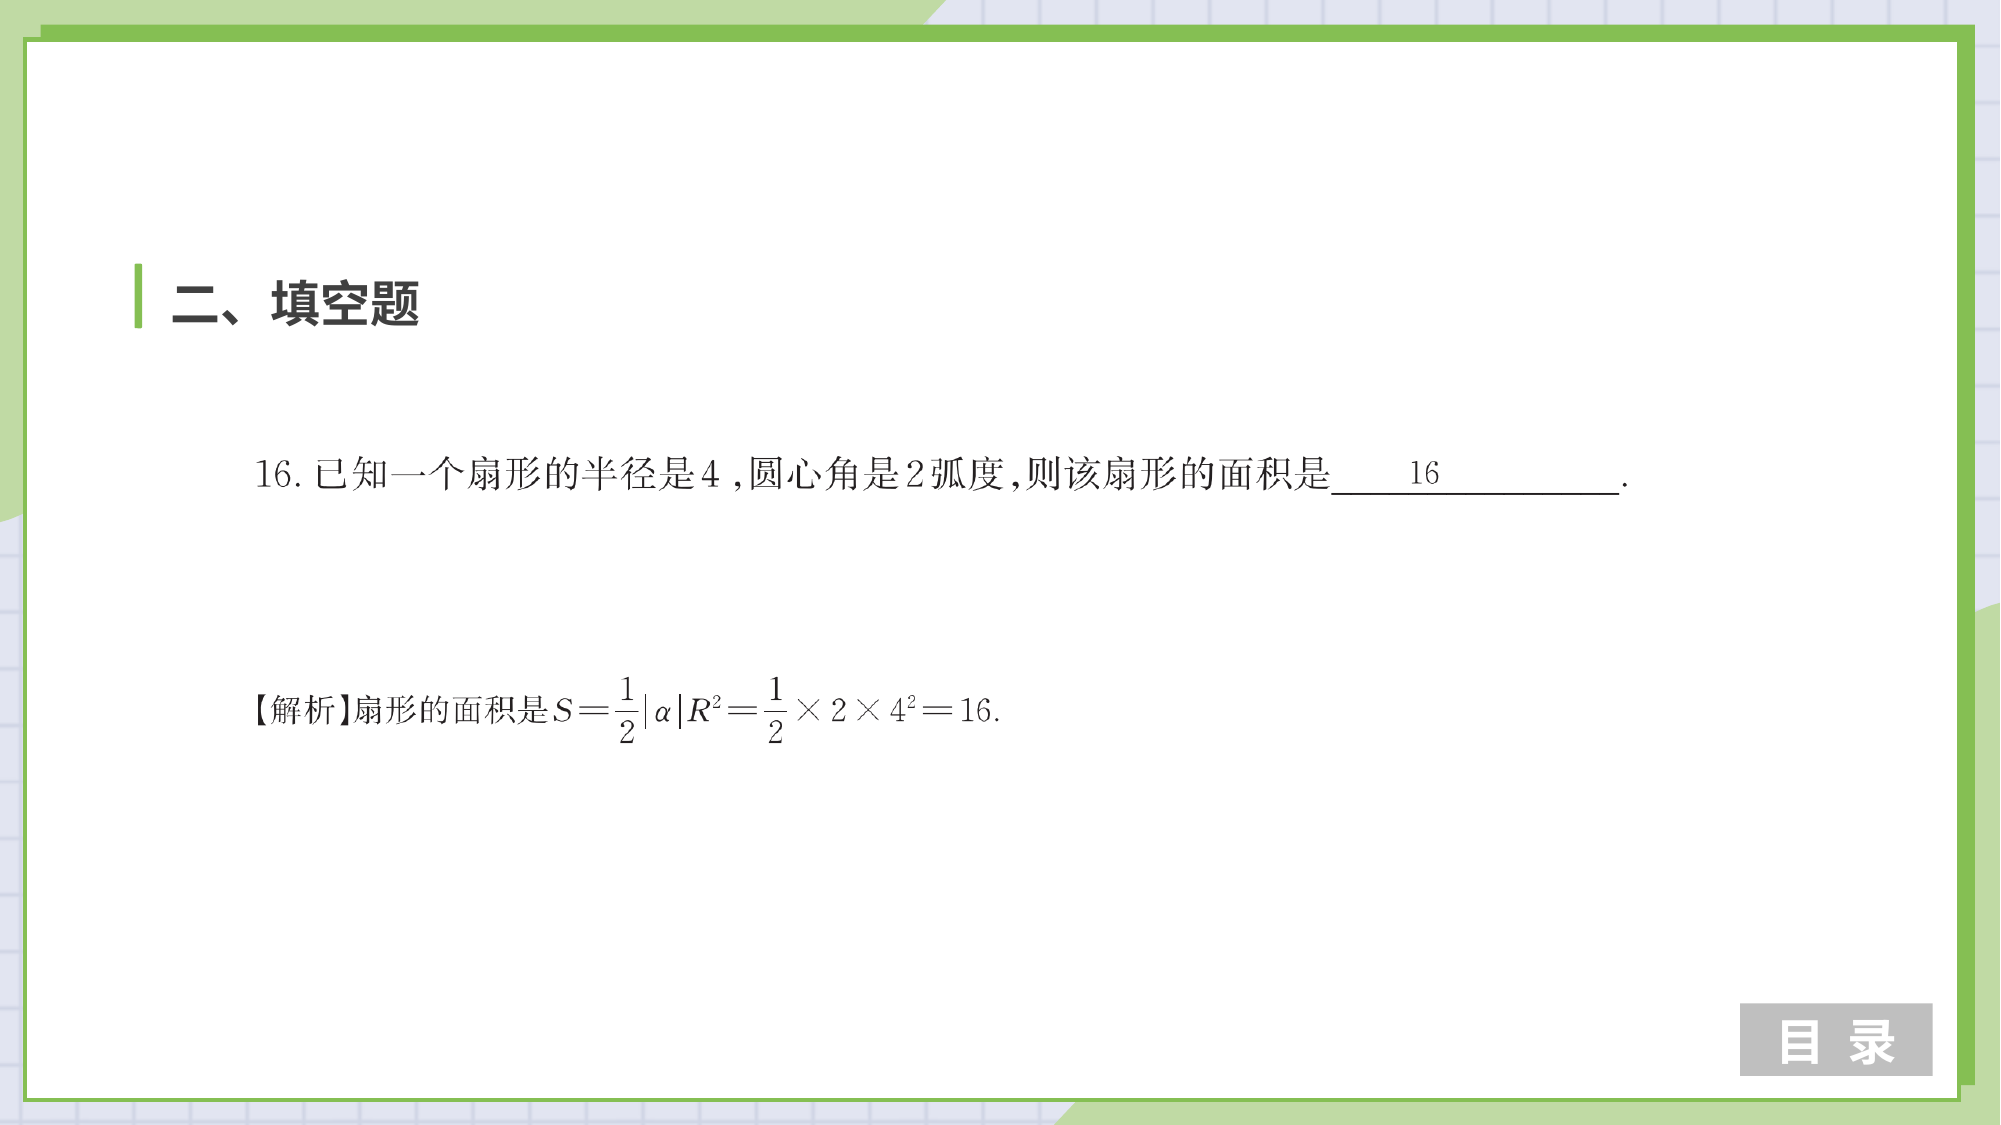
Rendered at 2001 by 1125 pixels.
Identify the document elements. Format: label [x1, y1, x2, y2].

text_box [134, 247, 1778, 341]
picture [925, 0, 2000, 611]
picture [238, 435, 1646, 507]
picture [238, 663, 1038, 750]
picture [0, 515, 1074, 1125]
